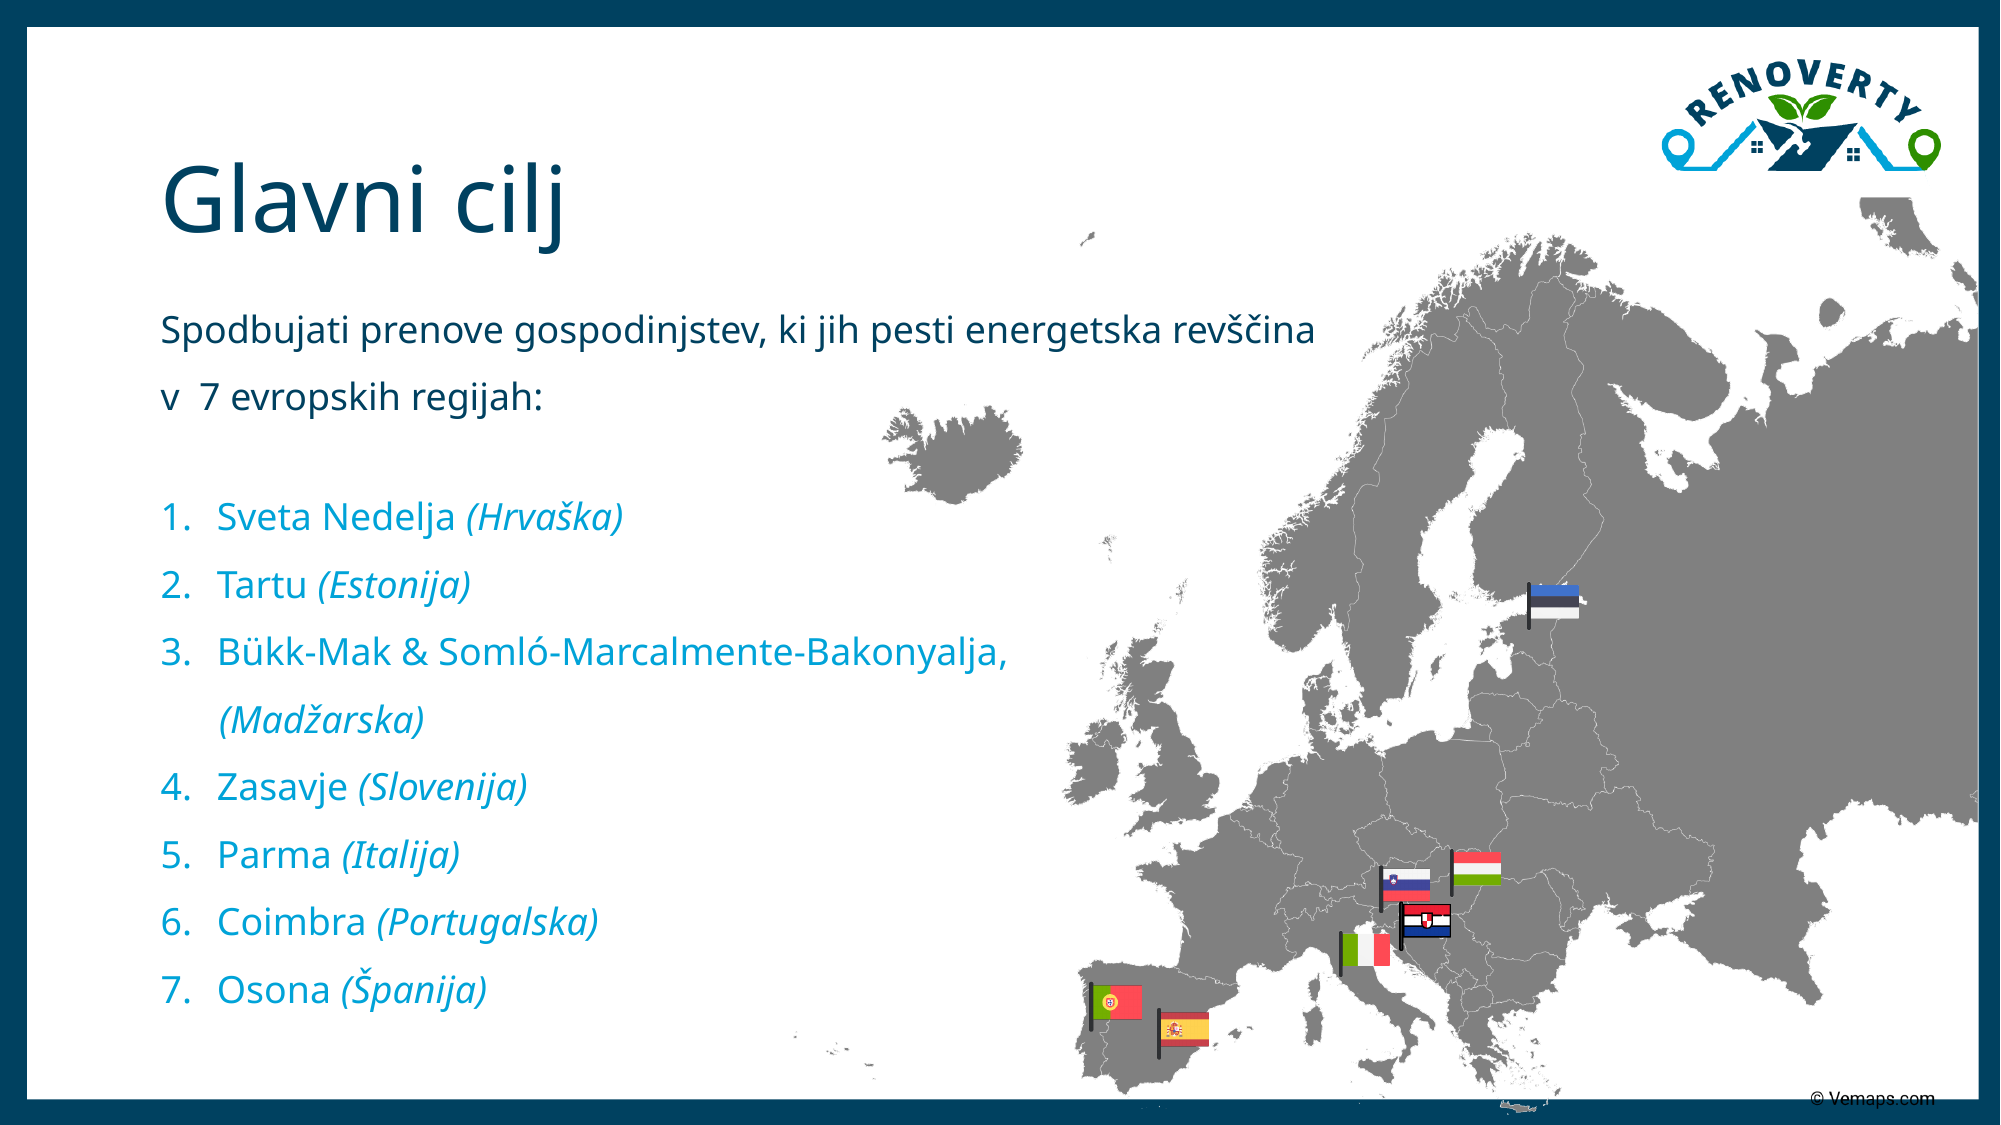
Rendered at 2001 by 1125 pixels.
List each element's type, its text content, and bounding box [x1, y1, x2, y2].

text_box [772, 197, 1978, 1125]
picture [1741, 84, 1749, 91]
text_box Spodbujati prenove gospodinjstev, ki jih pesti energetska revščina v 7 evropskih regijah: Sveta Nedelja (Hrvaška) Tartu (Estonija) Bükk-Mak & Somló-Marcalmente-Bakonyalja, (Madžarska) Zasavje (Slovenija) Parma (Italija) Coimbra (Portugalska) Osona (Španija) [145, 275, 766, 1018]
title Glavni cilj [145, 91, 1766, 275]
picture [1632, 40, 1973, 196]
